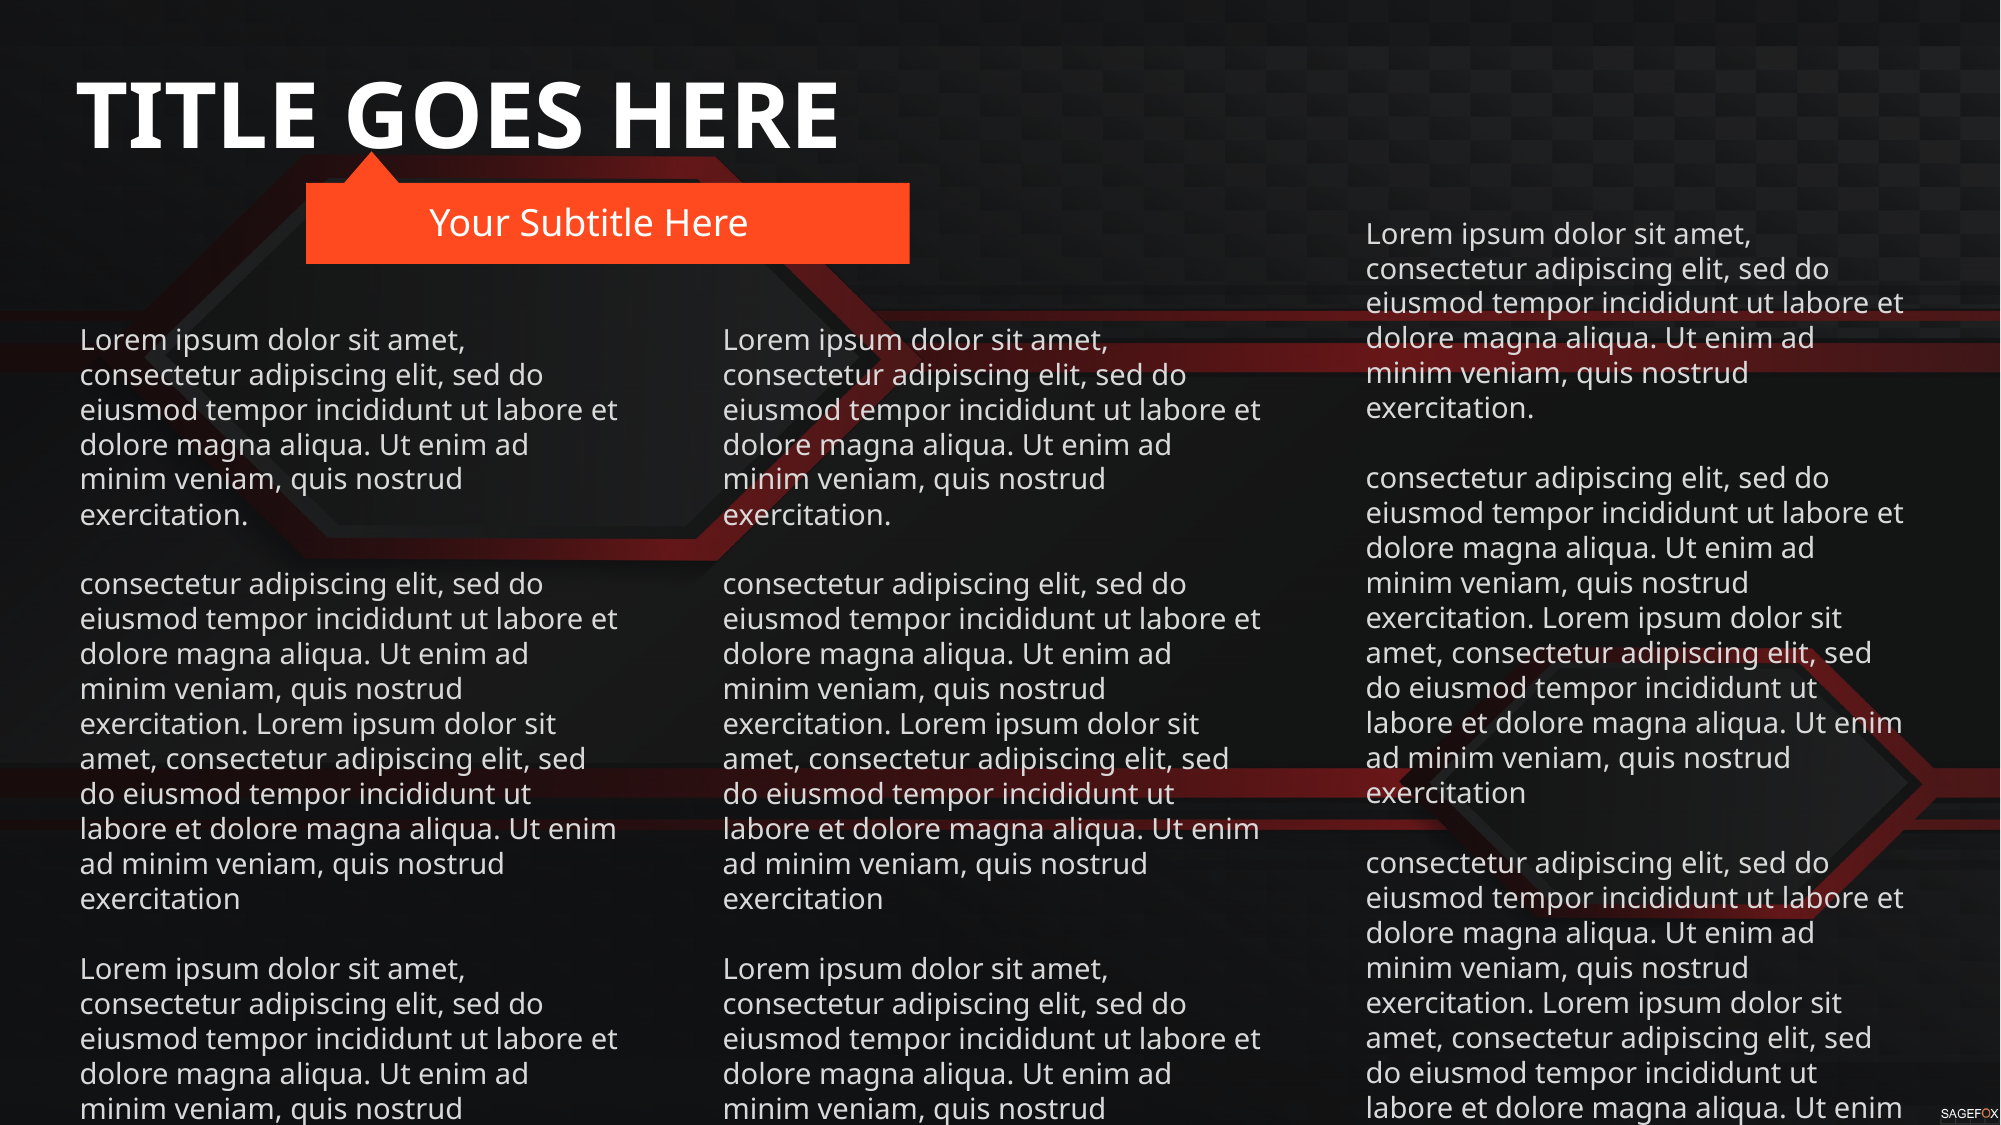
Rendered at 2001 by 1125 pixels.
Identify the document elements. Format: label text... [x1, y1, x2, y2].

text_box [306, 151, 910, 264]
text_box Lorem ipsum dolor sit amet, consectetur adipiscing elit, sed do eiusmod tempor incididunt ut labore et dolore magna aliqua. Ut enim ad minim veniam, quis nostrud exercitation. consectetur adipiscing elit, sed do eiusmod tempor incididunt ut labore et dolore magna aliqua. Ut enim ad minim veniam, quis nostrud exercitation. Lorem ipsum dolor sit amet, consectetur adipiscing elit, sed do eiusmod tempor incididunt ut labore et dolore magna aliqua. Ut enim ad minim veniam, quis nostrud exercitation Lorem ipsum dolor sit amet, consectetur adipiscing elit, sed do eiusmod tempor incididunt ut labore et dolore magna aliqua. Ut enim ad minim veniam, quis nostrud exercitation [707, 313, 1278, 1125]
text_box TITLE GOES HERE [60, 49, 965, 175]
text_box Lorem ipsum dolor sit amet, consectetur adipiscing elit, sed do eiusmod tempor incididunt ut labore et dolore magna aliqua. Ut enim ad minim veniam, quis nostrud exercitation. consectetur adipiscing elit, sed do eiusmod tempor incididunt ut labore et dolore magna aliqua. Ut enim ad minim veniam, quis nostrud exercitation. Lorem ipsum dolor sit amet, consectetur adipiscing elit, sed do eiusmod tempor incididunt ut labore et dolore magna aliqua. Ut enim ad minim veniam, quis nostrud exercitation Lorem ipsum dolor sit amet, consectetur adipiscing elit, sed do eiusmod tempor incididunt ut labore et dolore magna aliqua. Ut enim ad minim veniam, quis nostrud exercitation. [64, 313, 635, 1125]
text_box Lorem ipsum dolor sit amet, consectetur adipiscing elit, sed do eiusmod tempor incididunt ut labore et dolore magna aliqua. Ut enim ad minim veniam, quis nostrud exercitation. consectetur adipiscing elit, sed do eiusmod tempor incididunt ut labore et dolore magna aliqua. Ut enim ad minim veniam, quis nostrud exercitation. Lorem ipsum dolor sit amet, consectetur adipiscing elit, sed do eiusmod tempor incididunt ut labore et dolore magna aliqua. Ut enim ad minim veniam, quis nostrud exercitation consectetur adipiscing elit, sed do eiusmod tempor incididunt ut labore et dolore magna aliqua. Ut enim ad minim veniam, quis nostrud exercitation. Lorem ipsum dolor sit amet, consectetur adipiscing elit, sed do eiusmod tempor incididunt ut labore et dolore magna aliqua. Ut enim ad minim veniam, quis nostrud exercitation [1350, 207, 1921, 1125]
picture [0, 0, 2001, 1125]
